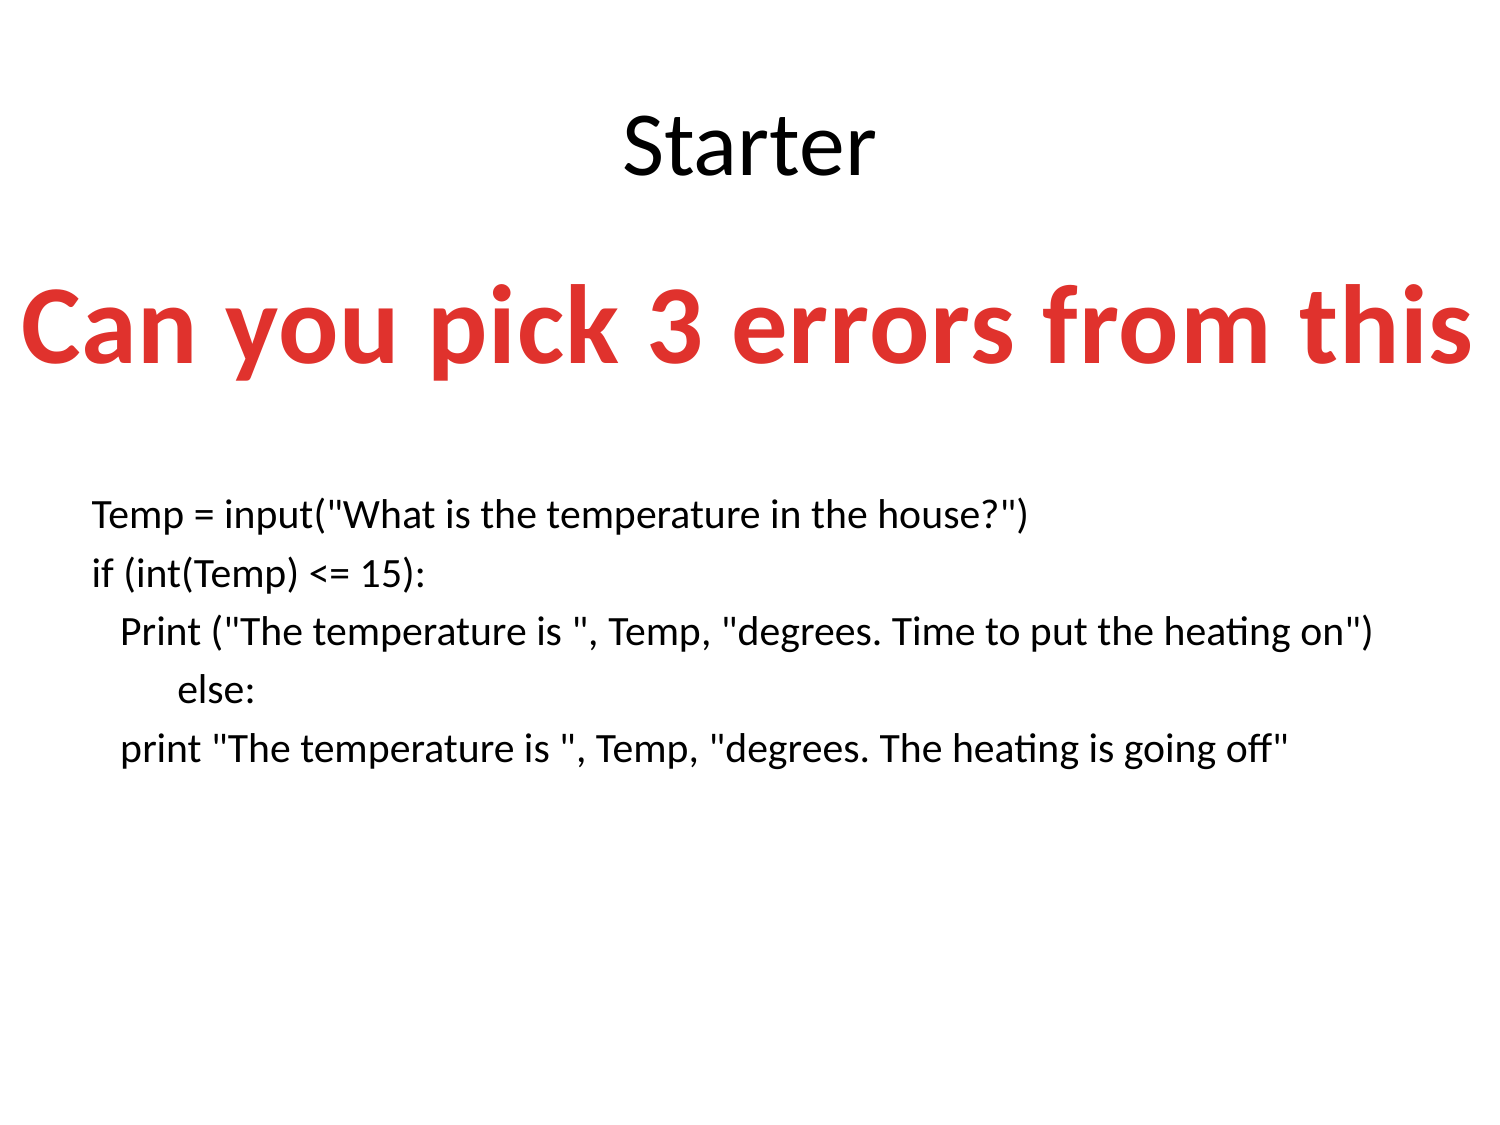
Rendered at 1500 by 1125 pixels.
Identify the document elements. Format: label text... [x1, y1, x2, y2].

text_box Can you pick 3 errors from this [5, 243, 1493, 394]
title Starter [75, 45, 1425, 233]
list Temp = input("What is the temperature in the house?") if (int(Temp) <= 15): Print ("The temperature is ", Temp, "degrees. Time to put the heating on") else: print "The temperature is ", Temp, "degrees. The heating is going off" [76, 479, 1427, 828]
